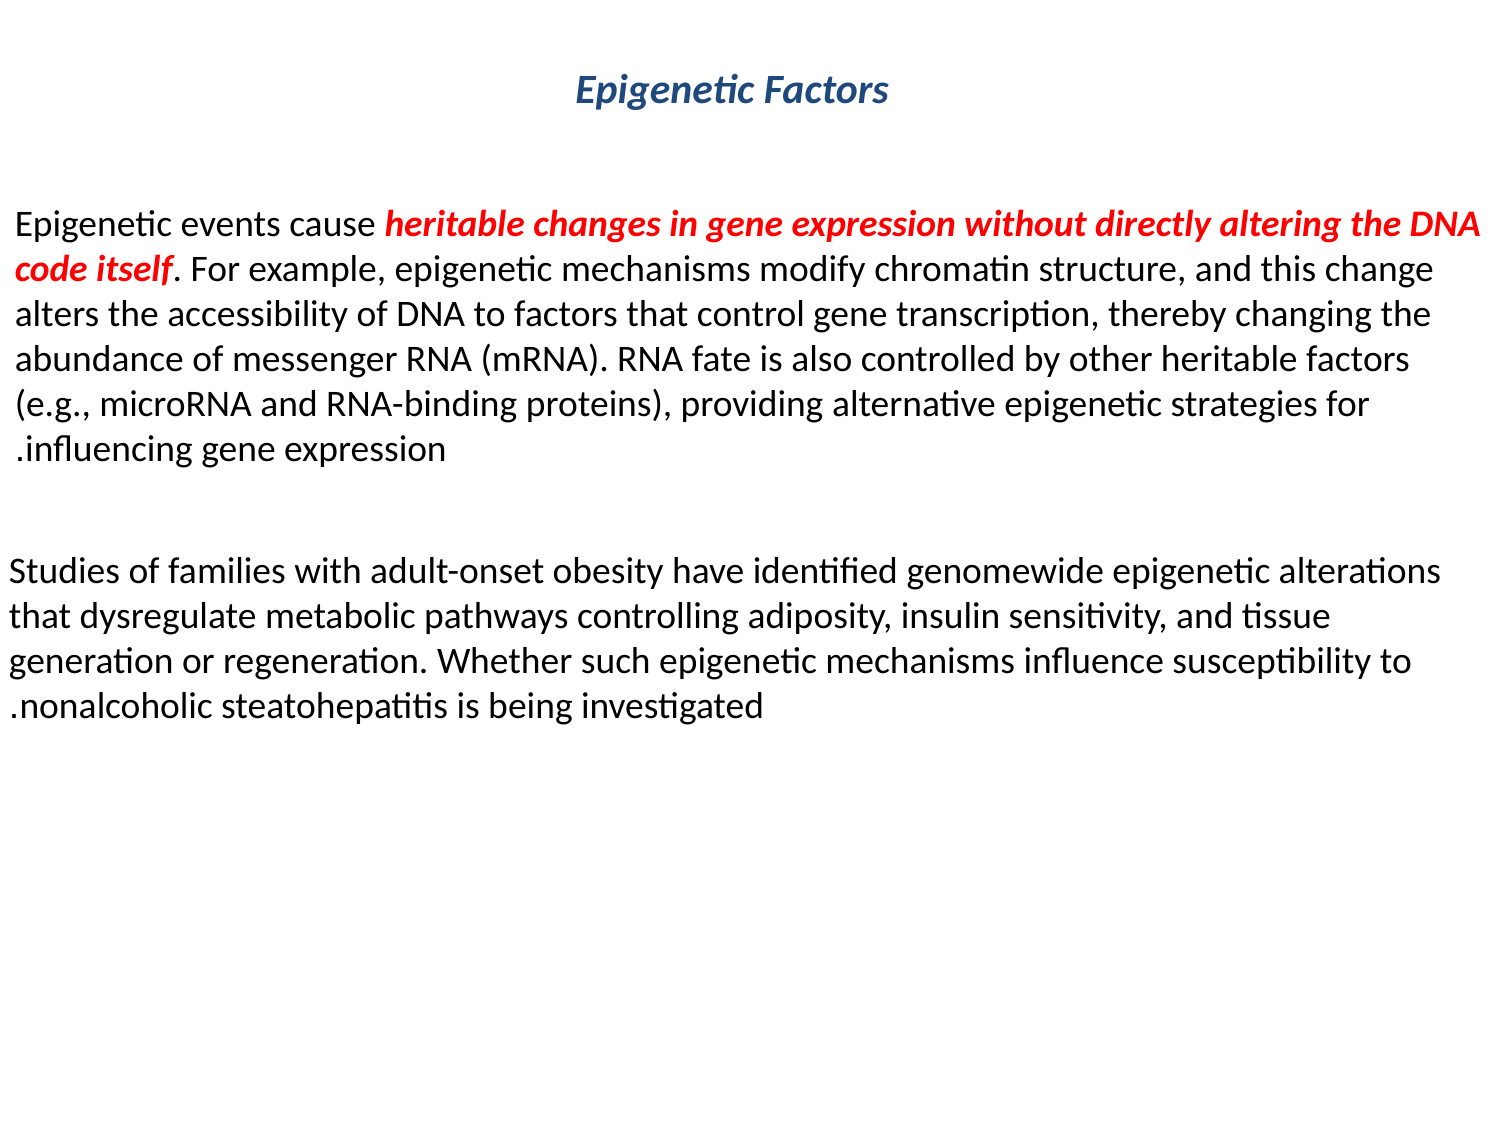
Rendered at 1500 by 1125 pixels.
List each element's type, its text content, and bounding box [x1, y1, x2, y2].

text_box Studies of families with adult-onset obesity have identified genomewide epigenetic alterations that dysregulate metabolic pathways controlling adiposity, insulin sensitivity, and tissue generation or regeneration. Whether such epigenetic mechanisms influence susceptibility to nonalcoholic steatohepatitis is being investigated. [0, 538, 1495, 734]
text_box Epigenetic Factors [560, 54, 904, 120]
text_box Epigenetic events cause heritable changes in gene expression without directly altering the DNA code itself. For example, epigenetic mechanisms modify chromatin structure, and this change alters the accessibility of DNA to factors that control gene transcription, thereby changing the abundance of messenger RNA (mRNA). RNA fate is also controlled by other heritable factors (e.g., microRNA and RNA-binding proteins), providing alternative epigenetic strategies for influencing gene expression. [0, 191, 1500, 477]
